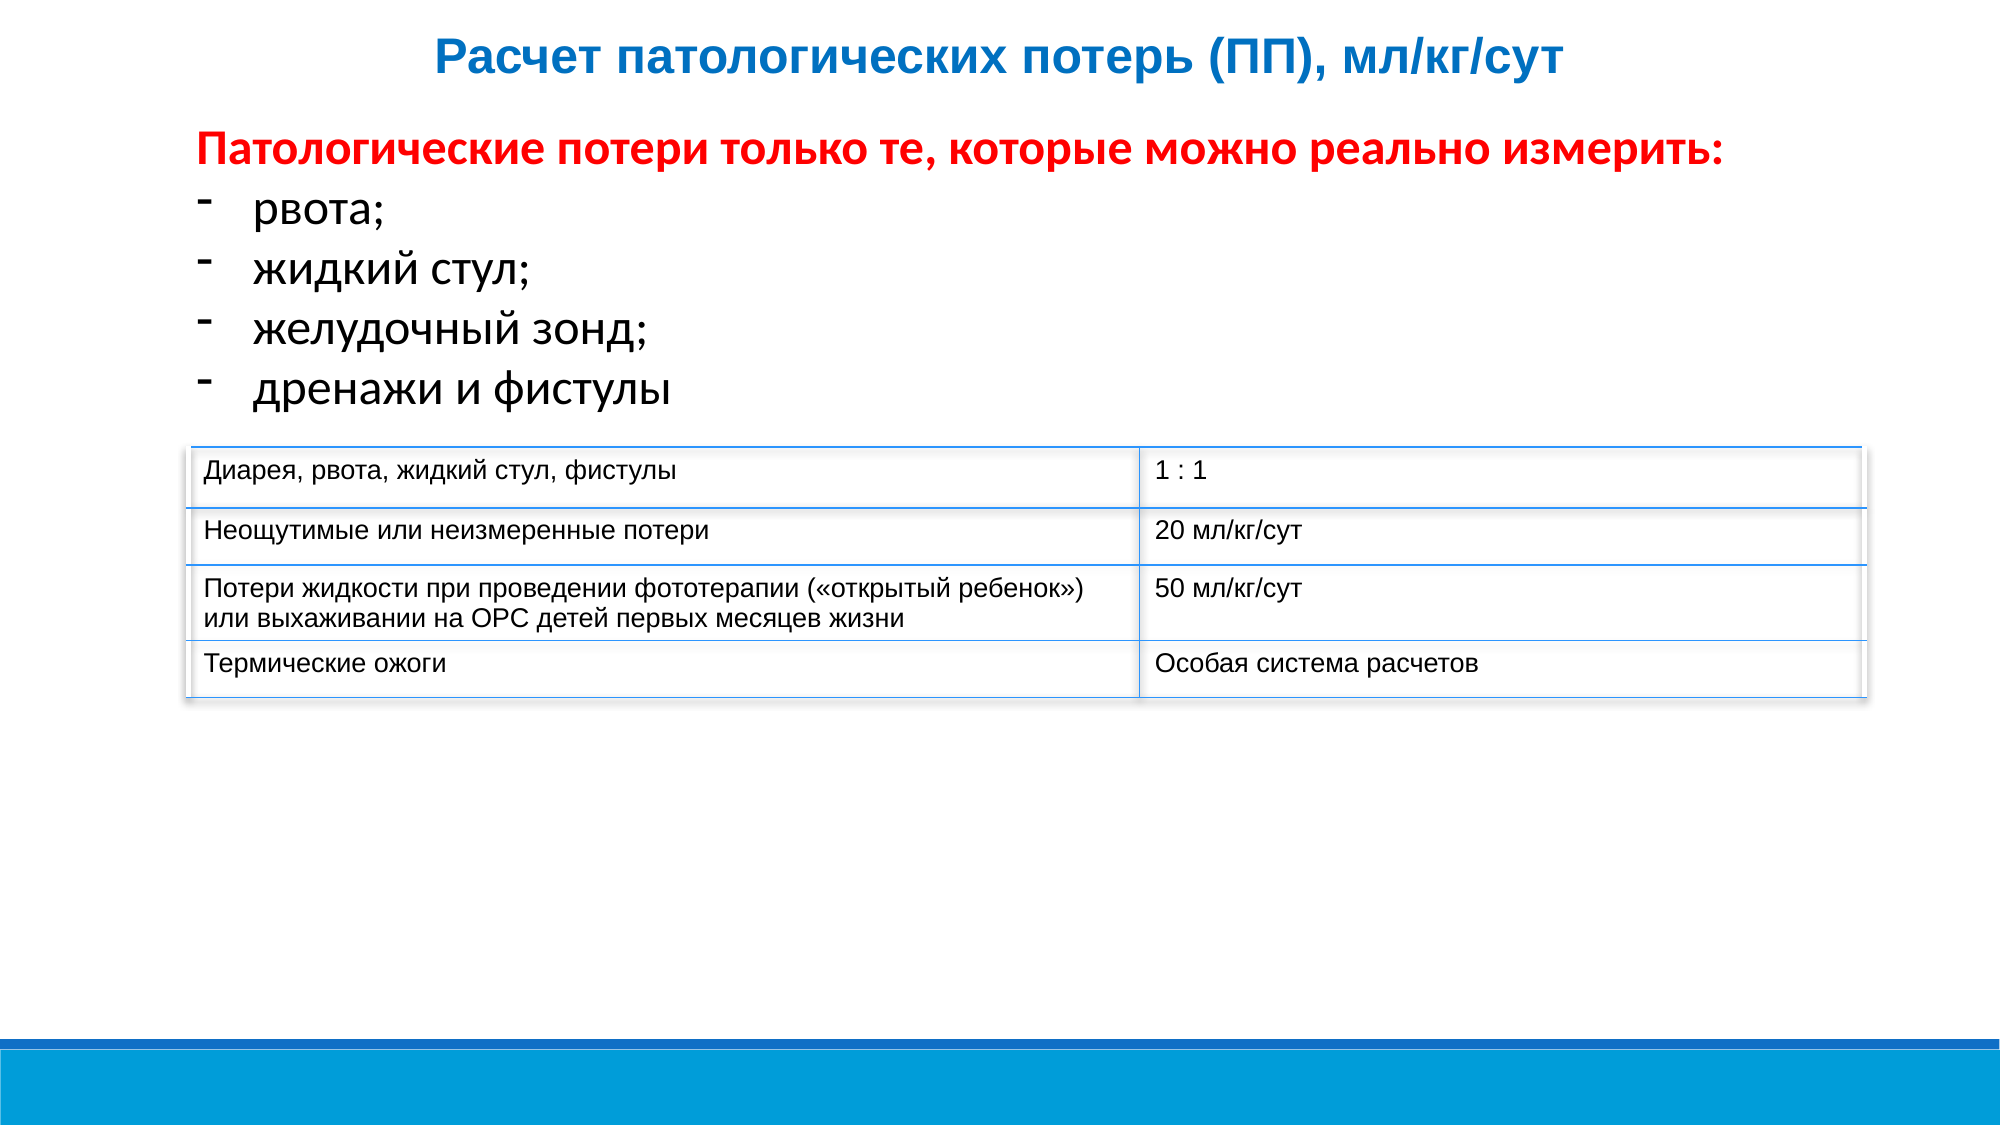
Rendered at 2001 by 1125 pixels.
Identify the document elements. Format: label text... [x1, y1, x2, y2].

table_cell 50 мл/кг/сут [1140, 566, 1862, 640]
table_cell Термические ожоги [191, 641, 1139, 697]
table_cell Особая система расчетов [1140, 641, 1862, 697]
table_cell Неощутимые или неизмеренные потери [191, 509, 1139, 564]
text_box Патологические потери только те, которые можно реально измерить: рвота; жидкий стул; желудочный зонд; дренажи и фистулы [181, 107, 1872, 422]
table_header Диарея, рвота, жидкий стул, фистулы [191, 448, 1139, 507]
table_cell 20 мл/кг/сут [1140, 509, 1862, 564]
table_header 1 : 1 [1140, 448, 1862, 507]
text_box Расчет патологических потерь (ПП), мл/кг/сут [249, 16, 1750, 86]
table_cell Потери жидкости при проведении фототерапии («открытый ребенок») или выхаживании на ОРС детей первых месяцев жизни [191, 566, 1139, 640]
